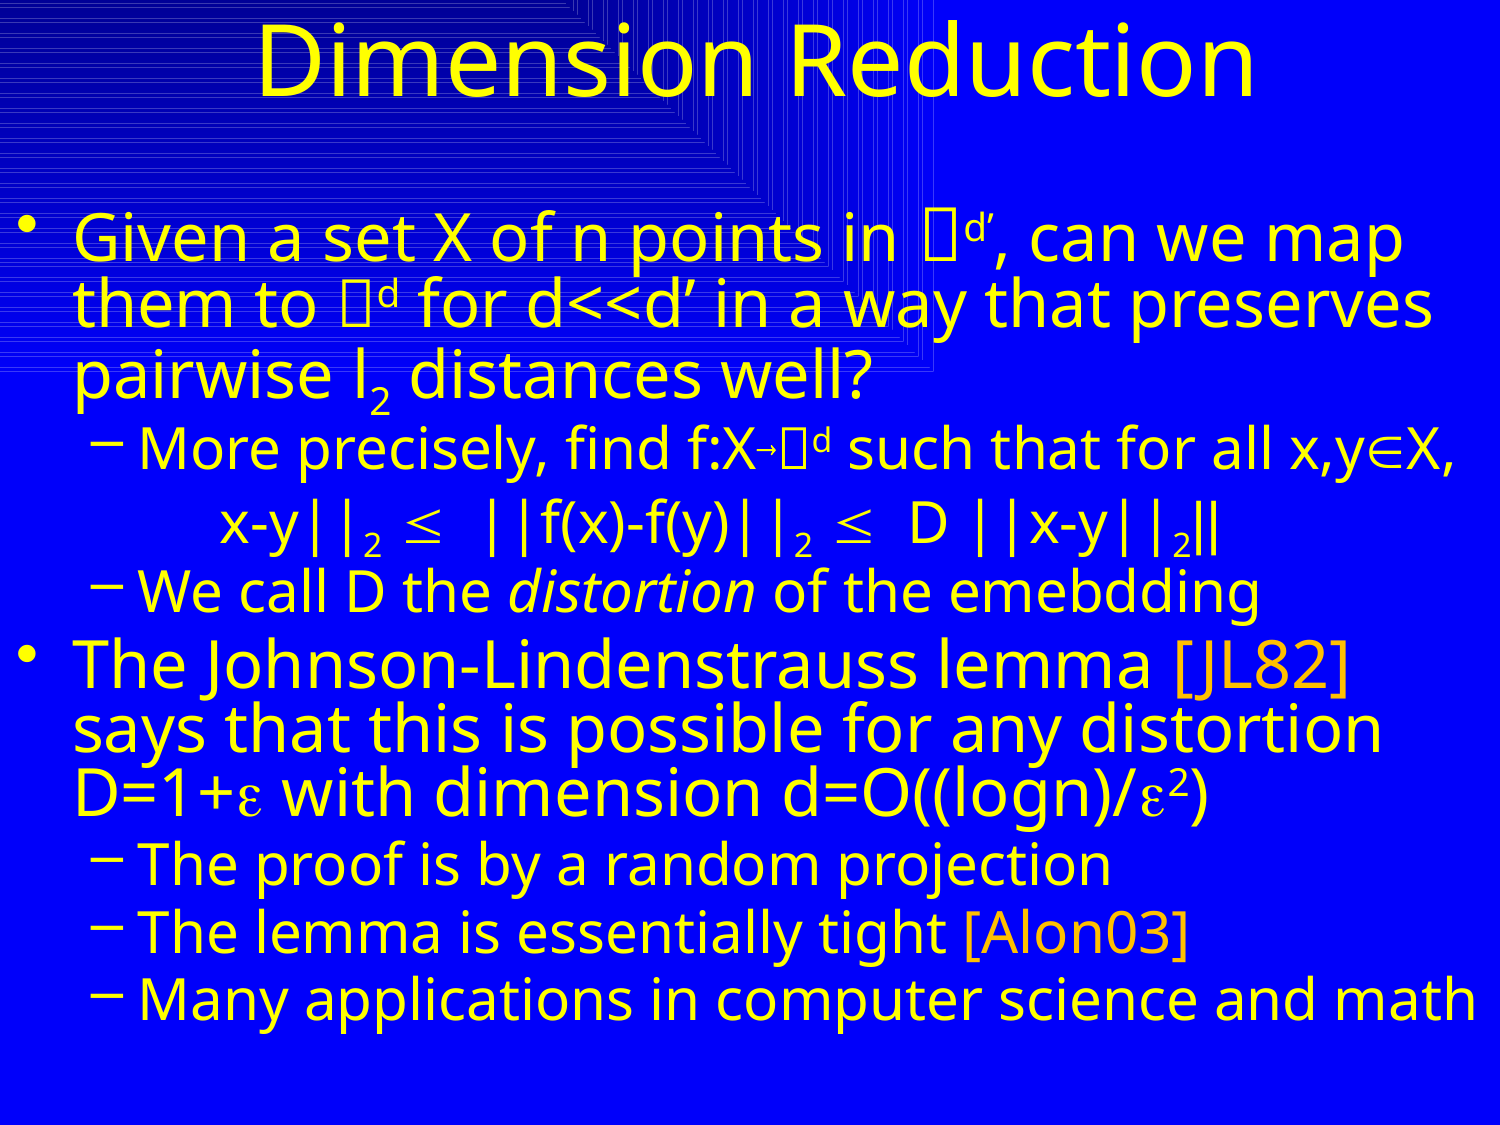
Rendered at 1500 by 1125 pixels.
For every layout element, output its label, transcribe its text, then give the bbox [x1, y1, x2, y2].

title Dimension Reduction [50, 0, 1463, 151]
list Given a set X of n points in d’, can we map them to d for d<<d’ in a way that preserves pairwise l2 distances well? More precisely, find f:Xd such that for all x,yX, ||x-y||2  ||f(x)-f(y)||2  D ||x-y||2 We call D the distortion of the emebdding The Johnson-Lindenstrauss lemma [JL82] says that this is possible for any distortion D=1+ with dimension d=O((logn)/2) The proof is by a random projection The lemma is essentially tight [Alon03] Many applications in computer science and math [0, 196, 1500, 670]
